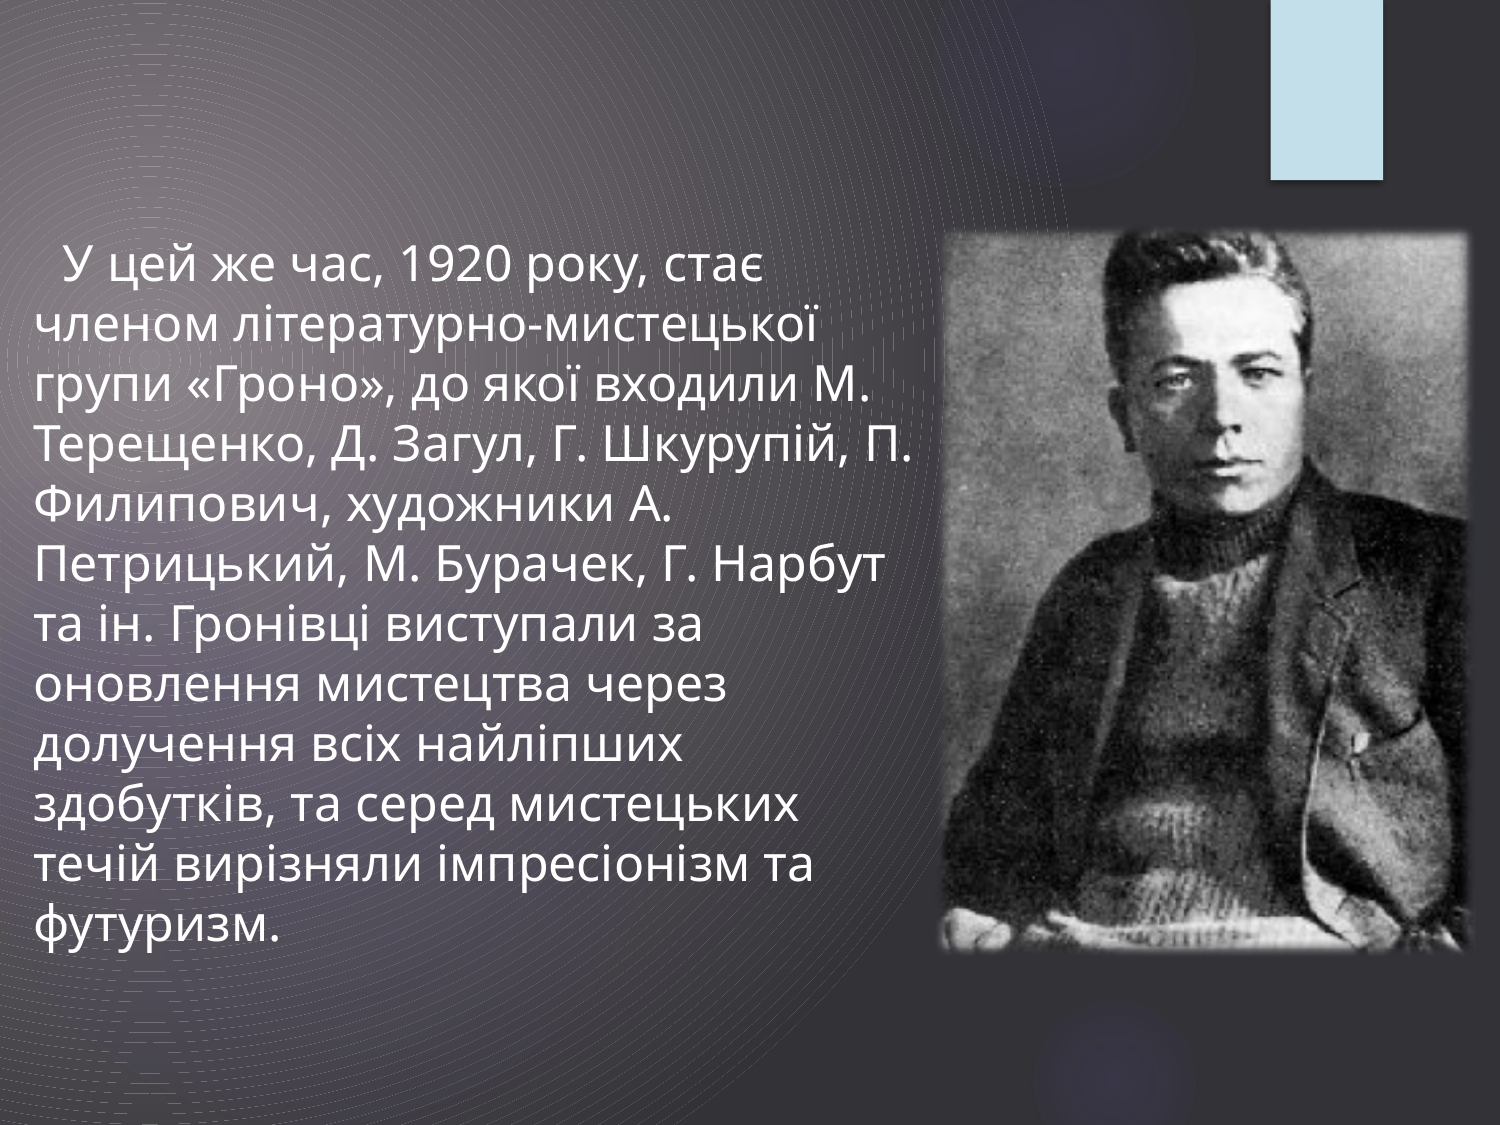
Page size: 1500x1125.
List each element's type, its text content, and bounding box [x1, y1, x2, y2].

picture [934, 223, 1476, 958]
text_box У цей же час, 1920 року, стає членом літературно-мистецької групи «Гроно», до якої входили М. Терещенко, Д. Загул, Г. Шкурупій, П. Филипович, художники А. Петрицький, М. Бурачек, Г. Нарбут та ін. Гронівці виступали за оновлення мистецтва через долучення всіх найліпших здобутків, та серед мистецьких течій вирізняли імпресіонізм та футуризм. [18, 224, 932, 959]
